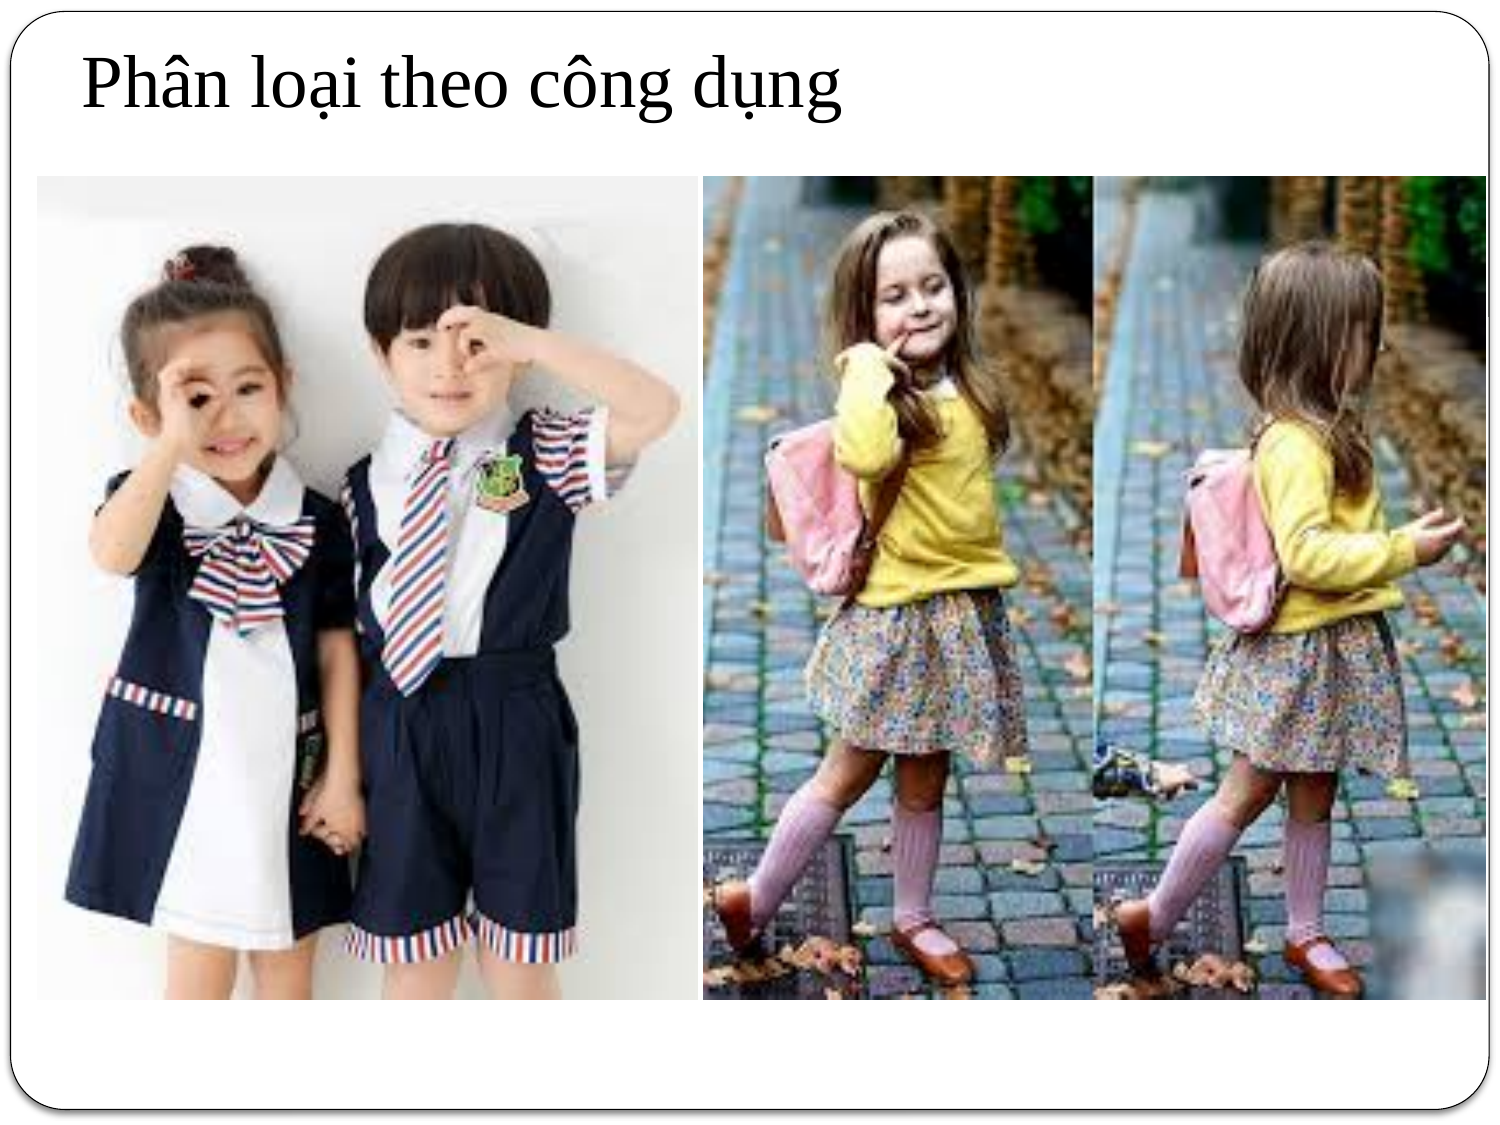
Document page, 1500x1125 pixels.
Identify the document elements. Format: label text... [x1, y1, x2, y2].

text_box Phân loại theo công dụng [66, 24, 878, 130]
picture [37, 176, 698, 1001]
picture [702, 176, 1486, 1001]
